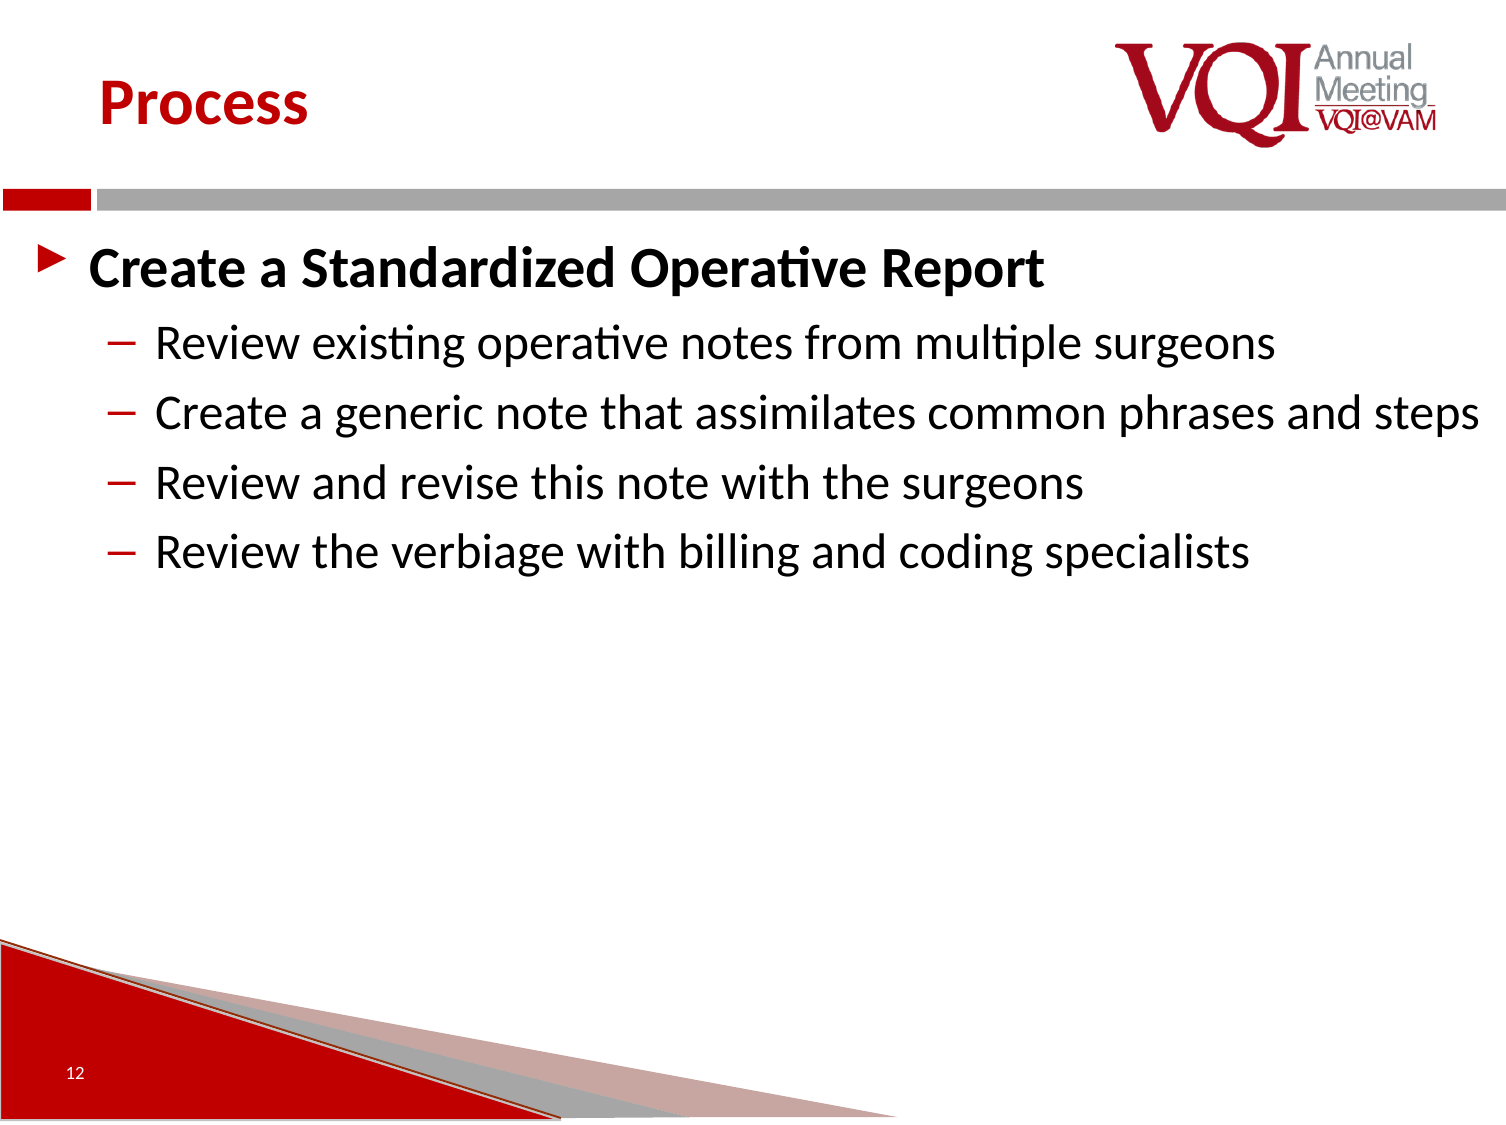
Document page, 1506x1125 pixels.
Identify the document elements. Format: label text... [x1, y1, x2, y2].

list Create a Standardized Operative Report Review existing operative notes from multiple surgeons Create a generic note that assimilates common phrases and steps Review and revise this note with the surgeons Review the verbiage with billing and coding specialists [18, 221, 1506, 1019]
picture [1096, 28, 1436, 162]
slide_number 12 [40, 1018, 111, 1125]
title Process [54, 31, 1105, 165]
